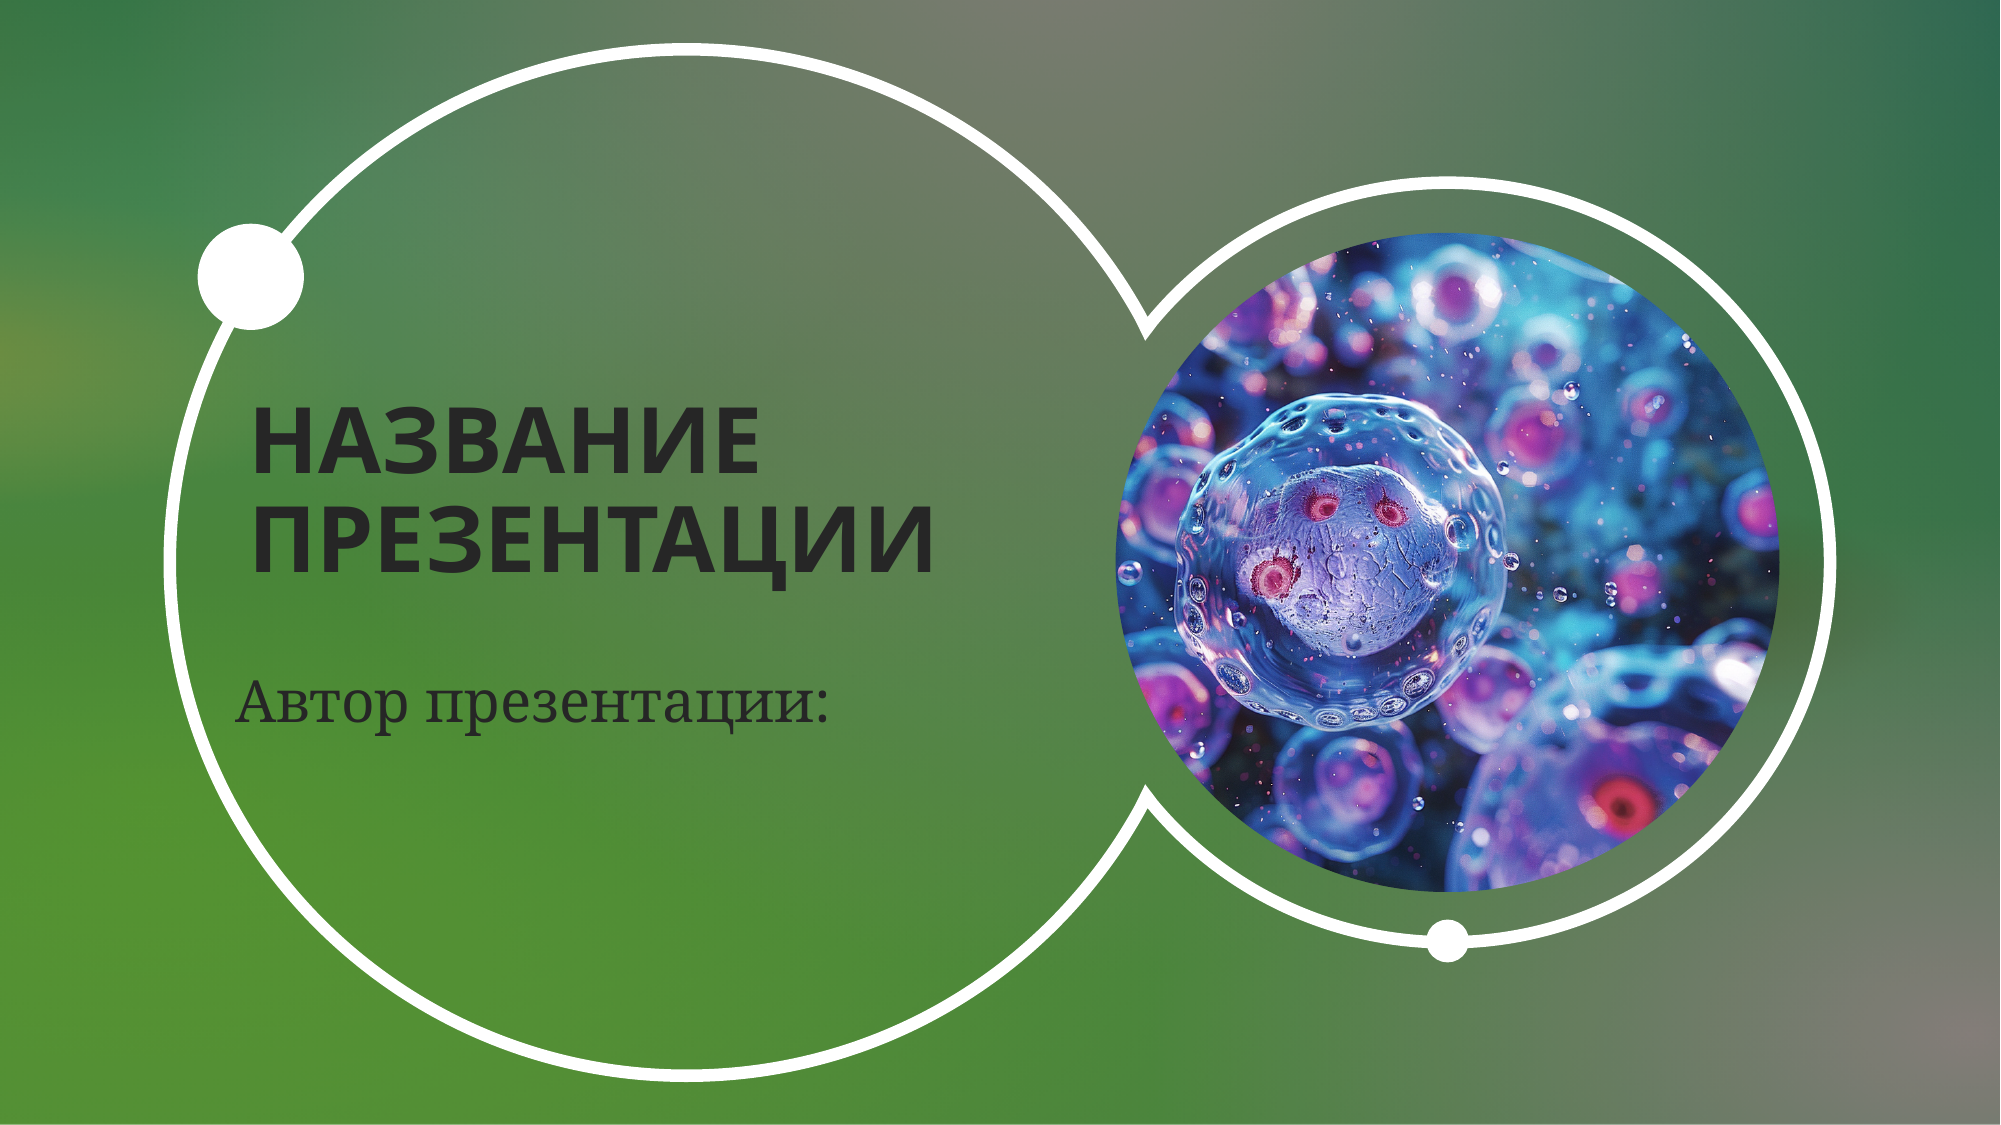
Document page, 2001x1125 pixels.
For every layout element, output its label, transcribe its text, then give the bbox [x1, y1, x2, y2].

text_box [1256, 181, 1639, 232]
text_box [168, 48, 1115, 1077]
text_box [1425, 918, 1471, 964]
text_box [1780, 372, 1832, 753]
title НАЗВАНИЕ ПРЕЗЕНТАЦИИ [233, 384, 1115, 603]
text_box Автор презентации: [220, 657, 1014, 742]
picture [1115, 232, 1780, 893]
text_box [1256, 893, 1639, 943]
text_box [196, 222, 305, 331]
